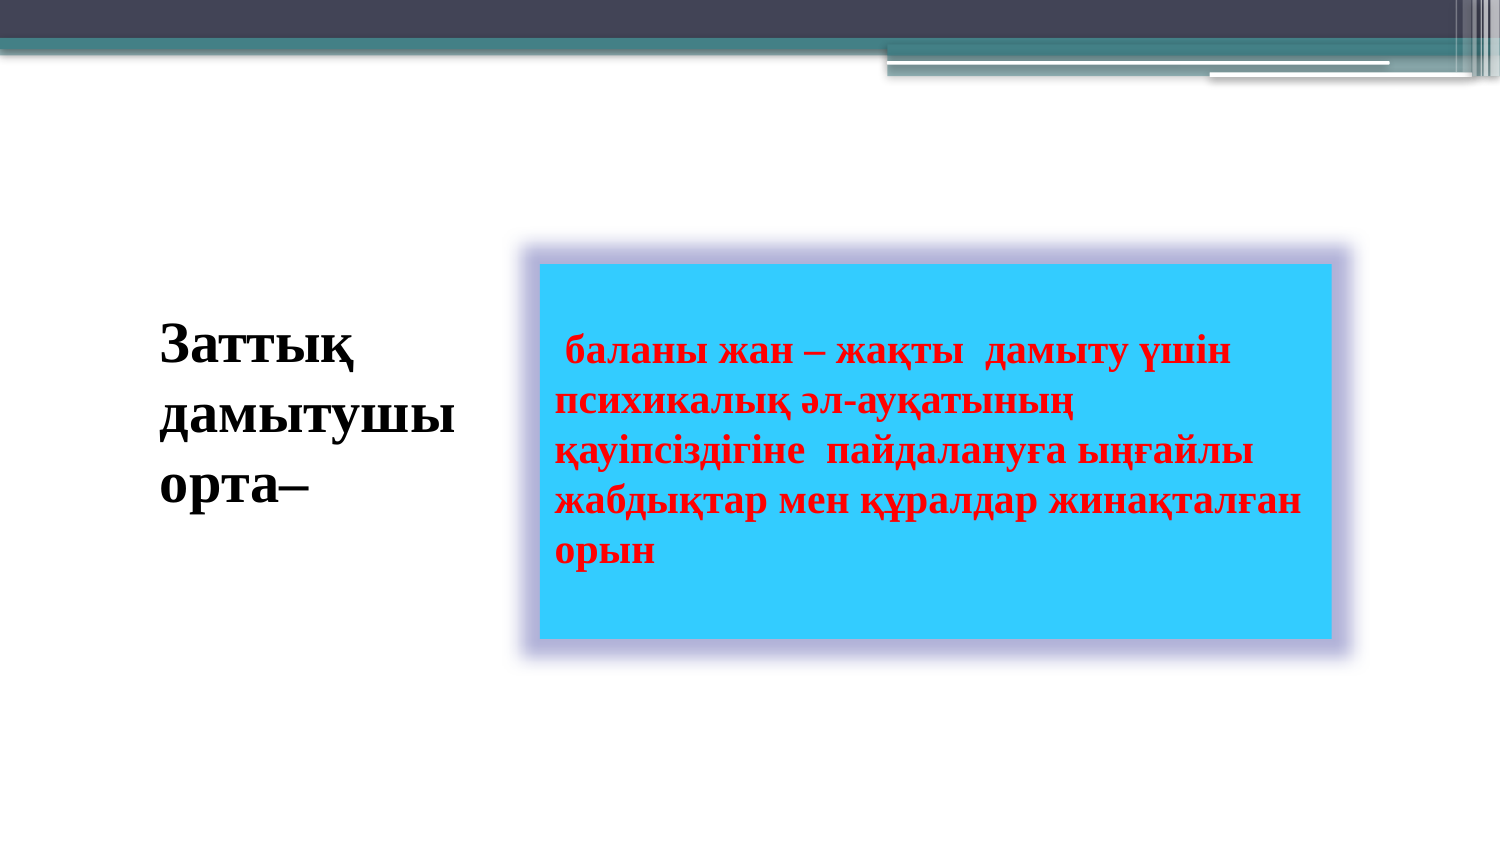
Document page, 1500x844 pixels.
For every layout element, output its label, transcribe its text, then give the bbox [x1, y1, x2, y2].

text_box баланы жан – жақты дамыту үшін психикалық әл-ауқатының қауіпсіздігіне пайдалануға ыңғайлы жабдықтар мен құралдар жинақталған орын [539, 264, 1332, 639]
slide_number 2 [1331, 68, 1422, 134]
text_box Заттық дамытушы орта– [145, 296, 529, 522]
